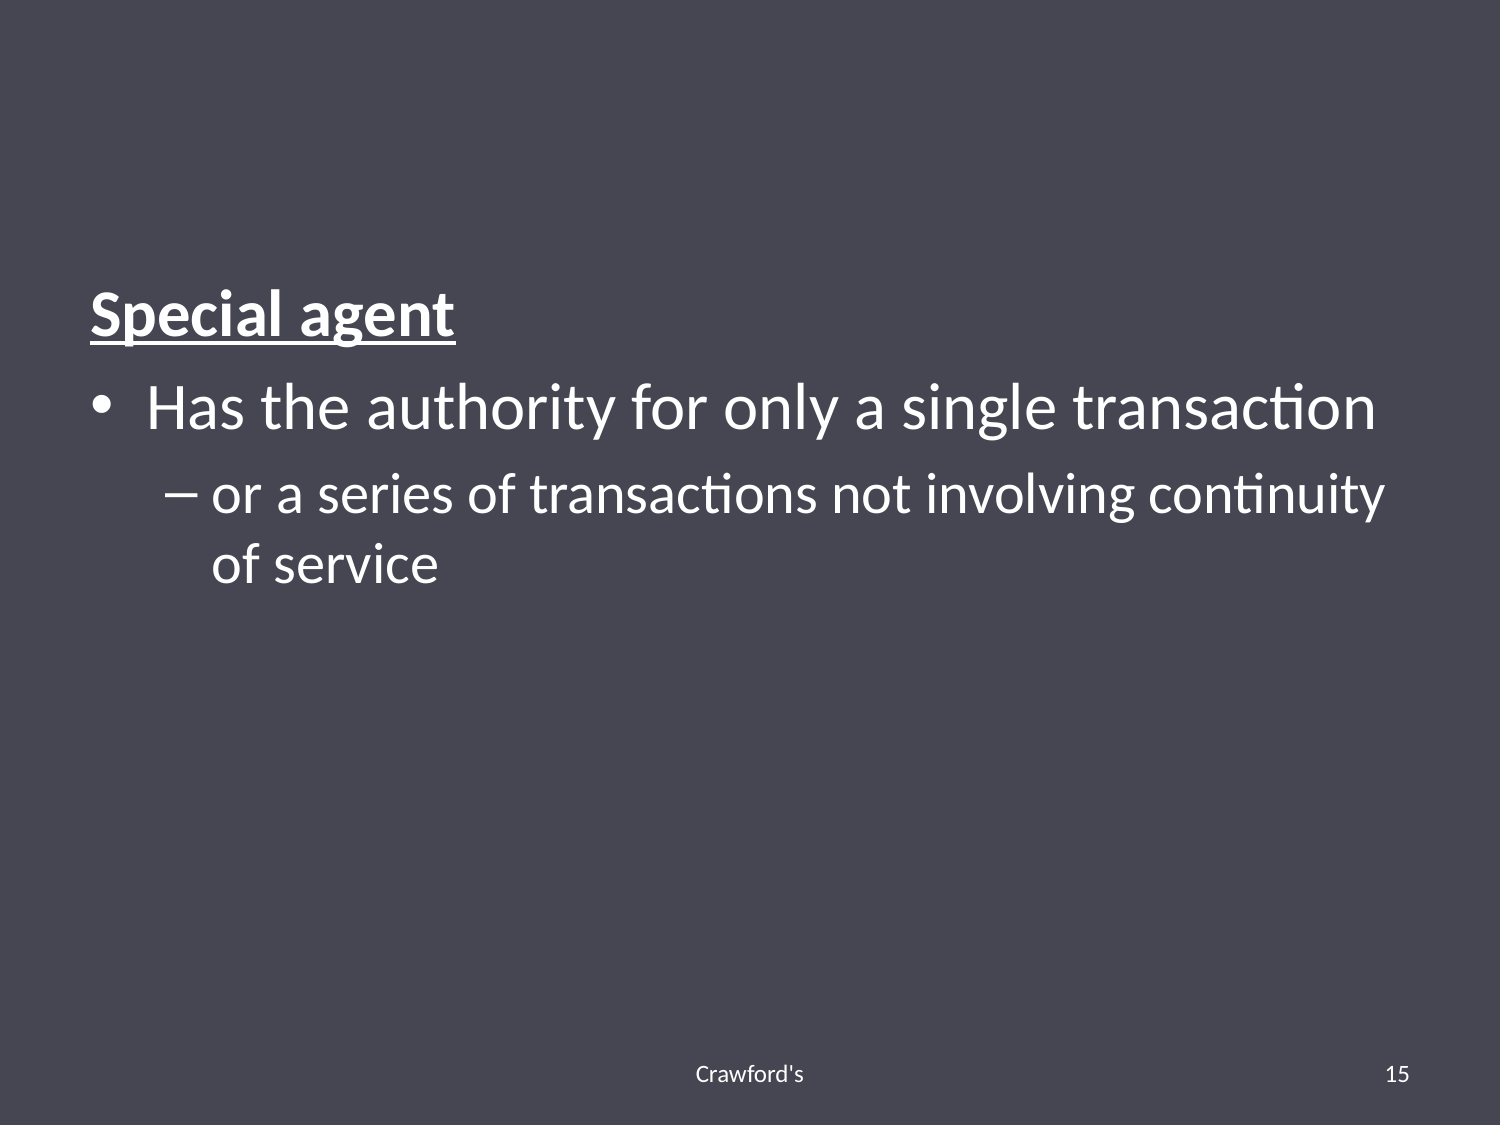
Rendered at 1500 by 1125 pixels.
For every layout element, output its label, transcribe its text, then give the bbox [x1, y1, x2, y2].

footer Crawford's [512, 1042, 988, 1103]
slide_number 15 [1074, 1042, 1425, 1103]
list Special agent Has the authority for only a single transaction or a series of transactions not involving continuity of service [75, 262, 1425, 1005]
